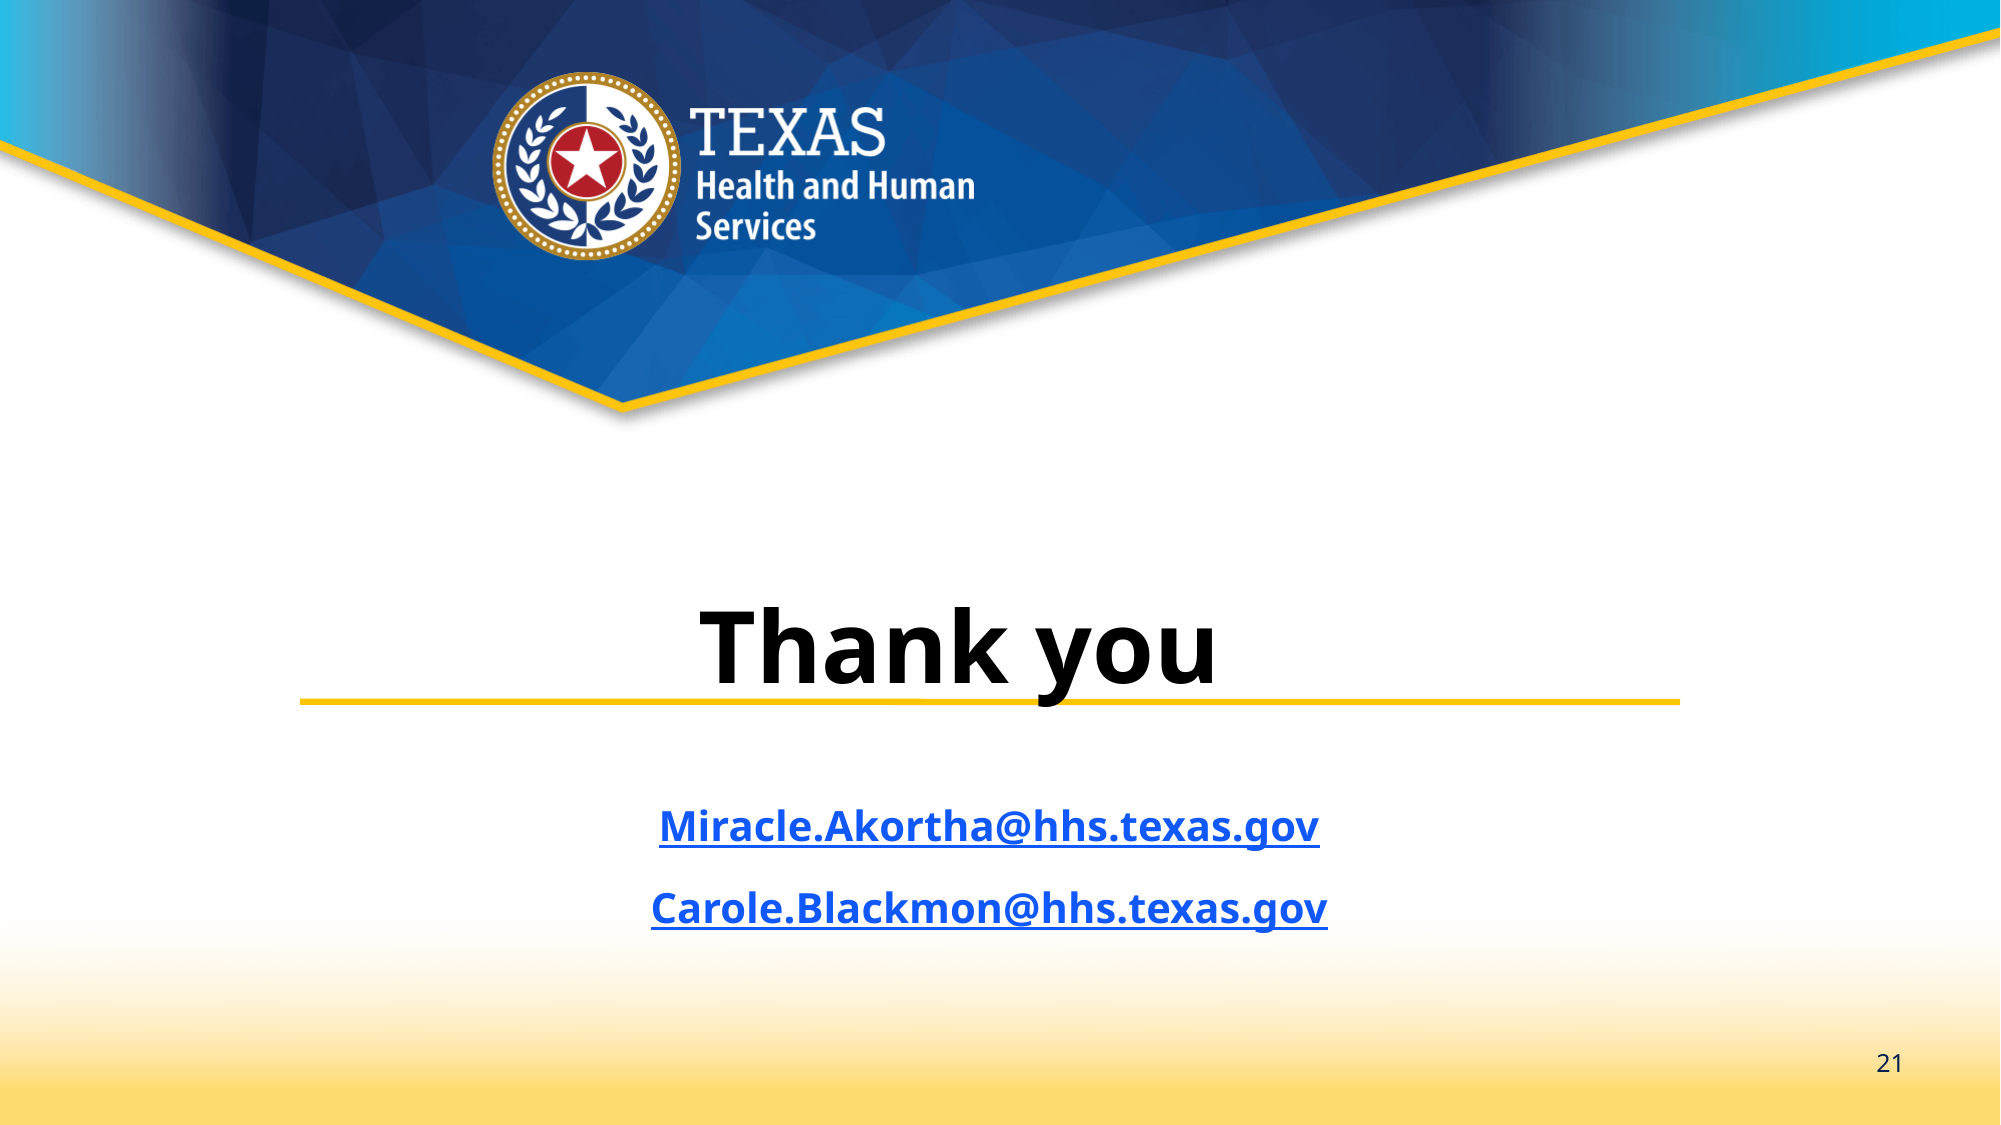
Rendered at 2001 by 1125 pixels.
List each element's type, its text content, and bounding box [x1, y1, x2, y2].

slide_number 21 [1770, 1035, 1920, 1095]
picture [0, 0, 2001, 1125]
title Thank you [312, 527, 1607, 711]
list Miracle.Akortha@hhs.texas.gov Carole.Blackmon@hhs.texas.gov [470, 792, 1508, 1035]
